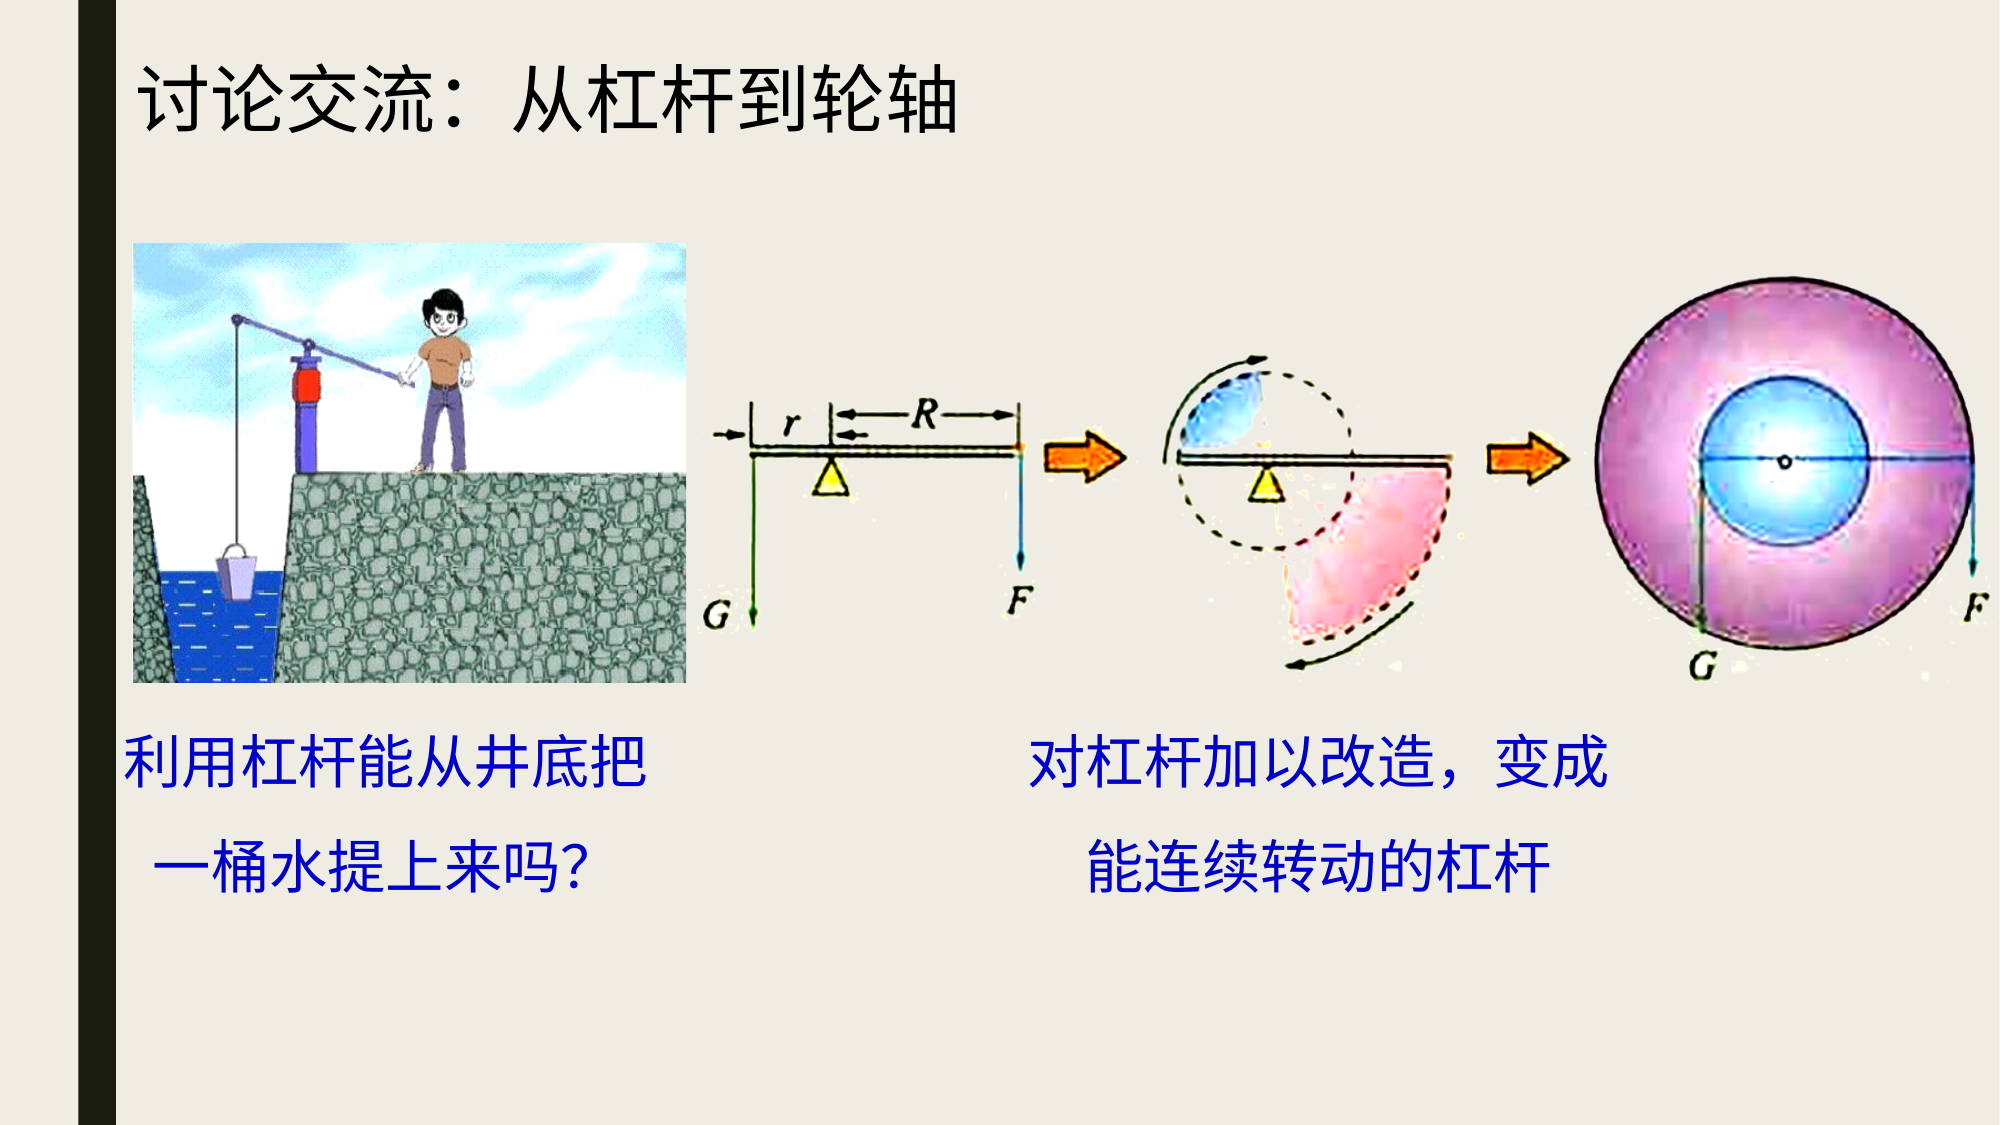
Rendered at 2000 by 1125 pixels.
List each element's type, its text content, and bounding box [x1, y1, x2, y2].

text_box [697, 275, 1993, 929]
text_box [103, 243, 687, 929]
text_box 讨论交流：从杠杆到轮轴 [120, 0, 2000, 166]
